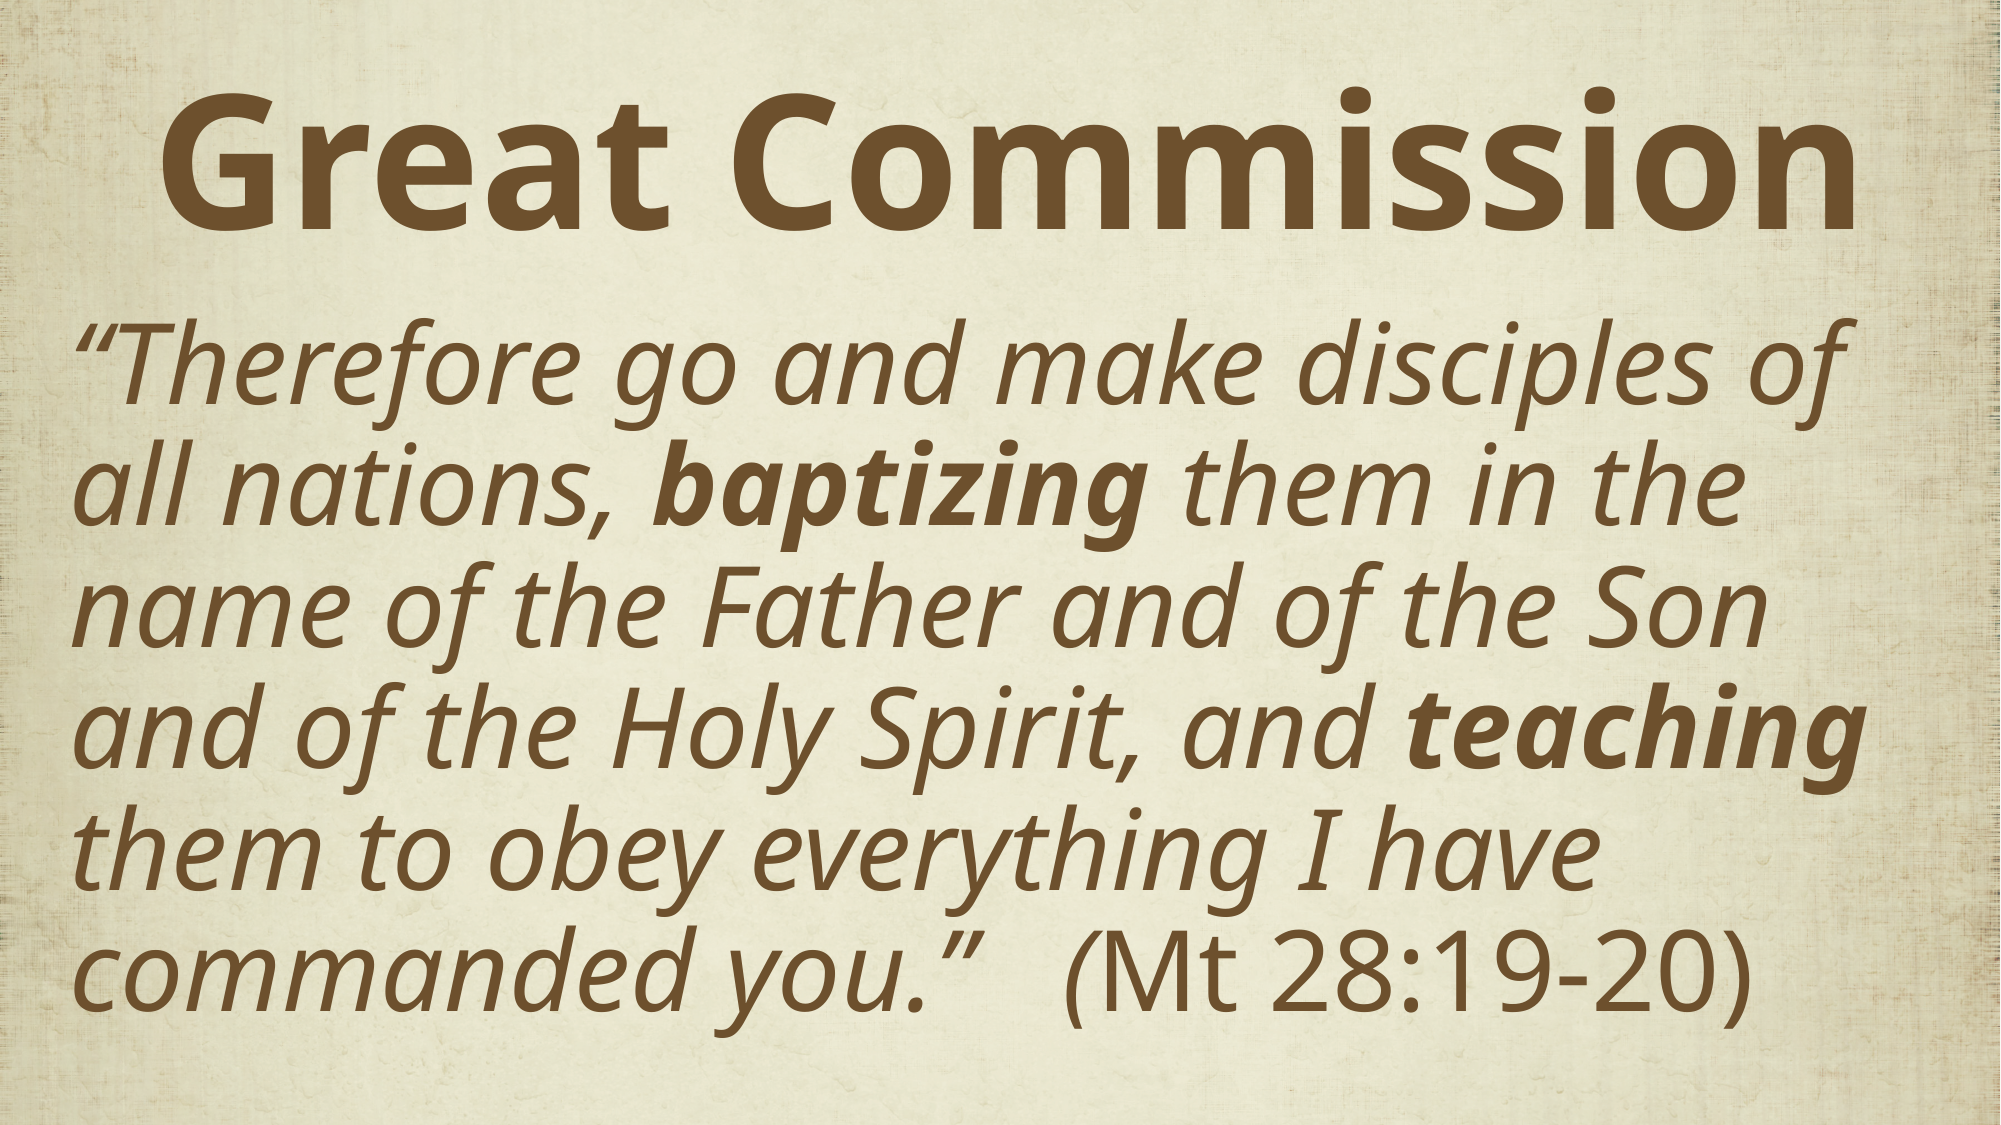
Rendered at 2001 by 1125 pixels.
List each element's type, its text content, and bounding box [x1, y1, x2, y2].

picture [0, 0, 2001, 1125]
list “Therefore go and make disciples of all nations, baptizing them in the name of the Father and of the Son and of the Holy Spirit, ﻿and teaching them to obey everything I have commanded you.” (Mt 28:19-20) [54, 299, 1959, 1125]
title Great Commission [137, 59, 1965, 278]
